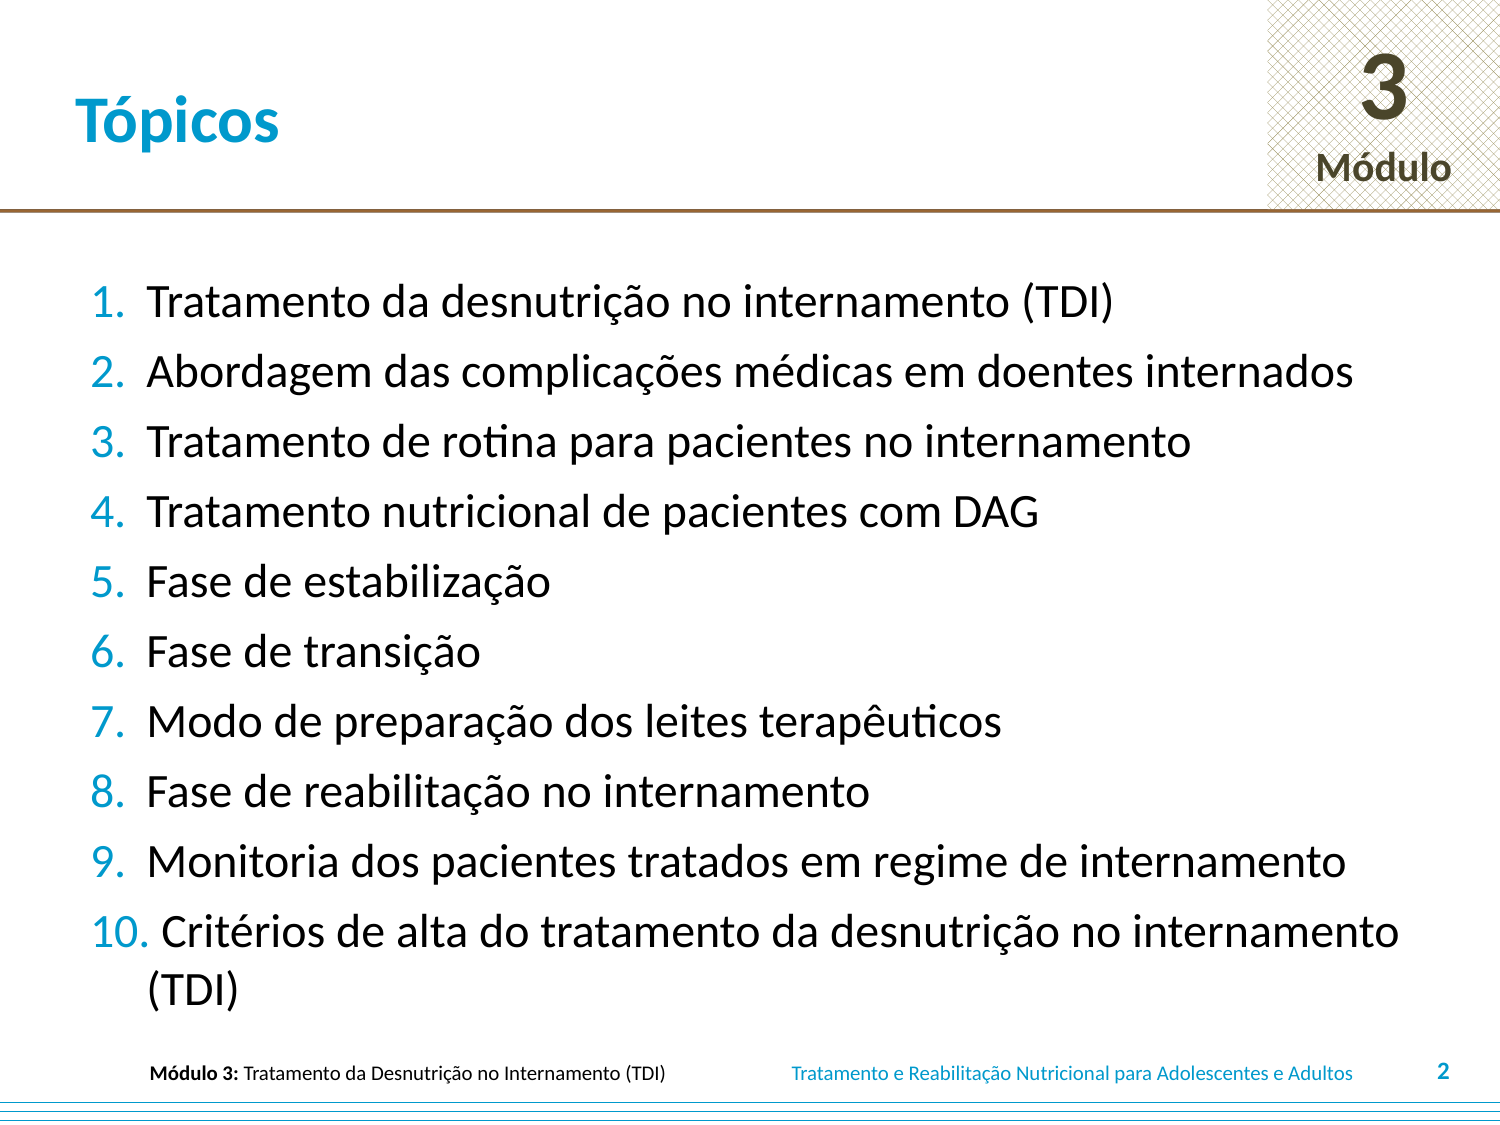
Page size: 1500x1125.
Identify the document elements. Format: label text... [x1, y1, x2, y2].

slide_number 2 [1389, 1050, 1465, 1088]
list Tratamento da desnutrição no internamento (TDI) Abordagem das complicações médicas em doentes internados Tratamento de rotina para pacientes no internamento Tratamento nutricional de pacientes com DAG Fase de estabilização Fase de transição Modo de preparação dos leites terapêuticos Fase de reabilitação no internamento Monitoria dos pacientes tratados em regime de internamento Critérios de alta do tratamento da desnutrição no internamento (TDI) [75, 262, 1425, 1005]
title Tópicos [0, 0, 1288, 233]
